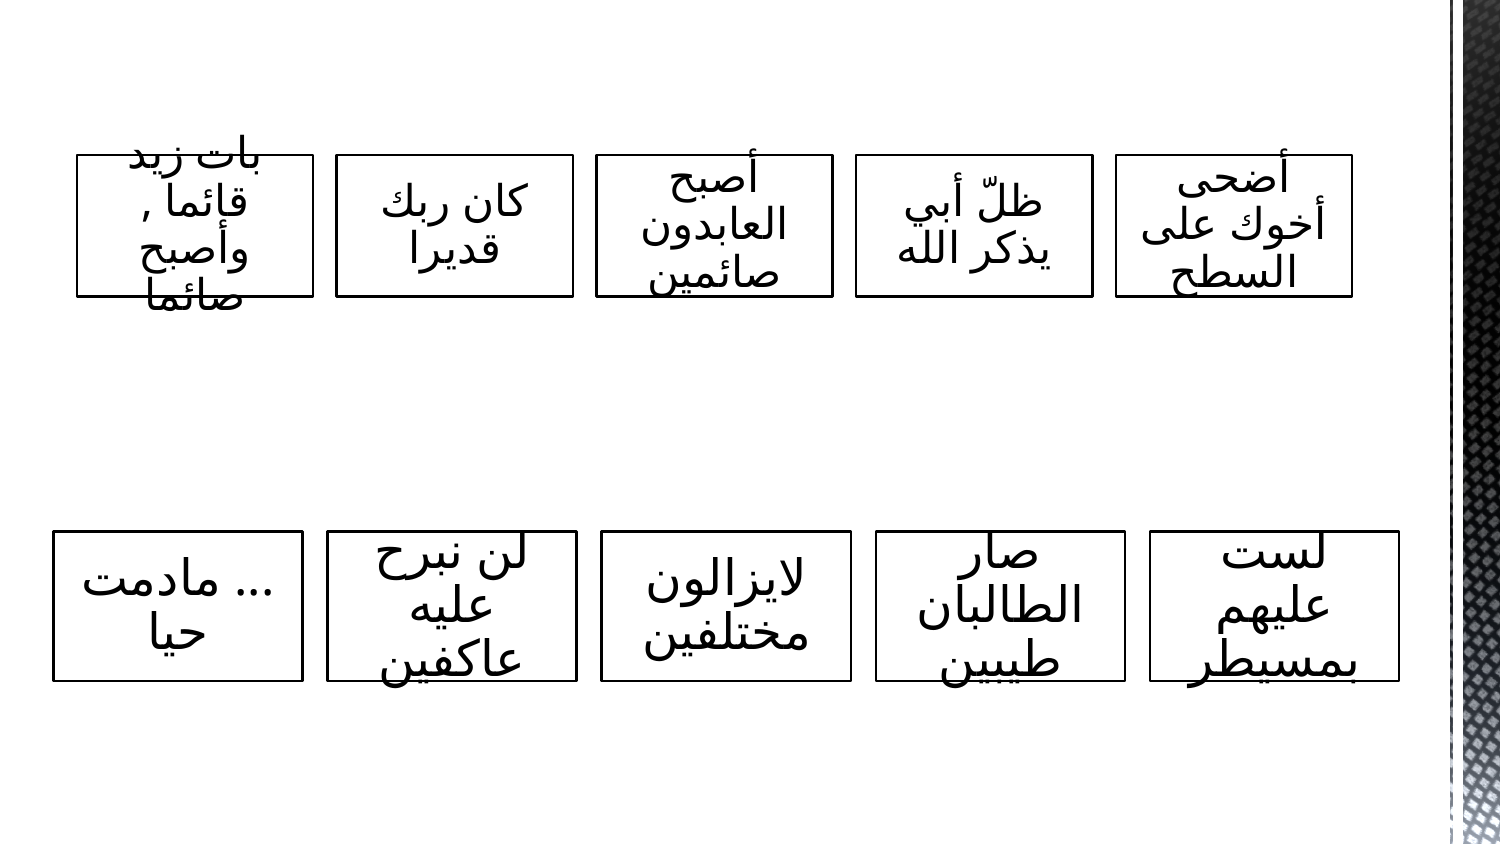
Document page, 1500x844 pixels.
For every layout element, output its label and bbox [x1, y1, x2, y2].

text_box [52, 456, 1400, 756]
picture [1447, 0, 1500, 844]
text_box [76, 88, 1353, 363]
